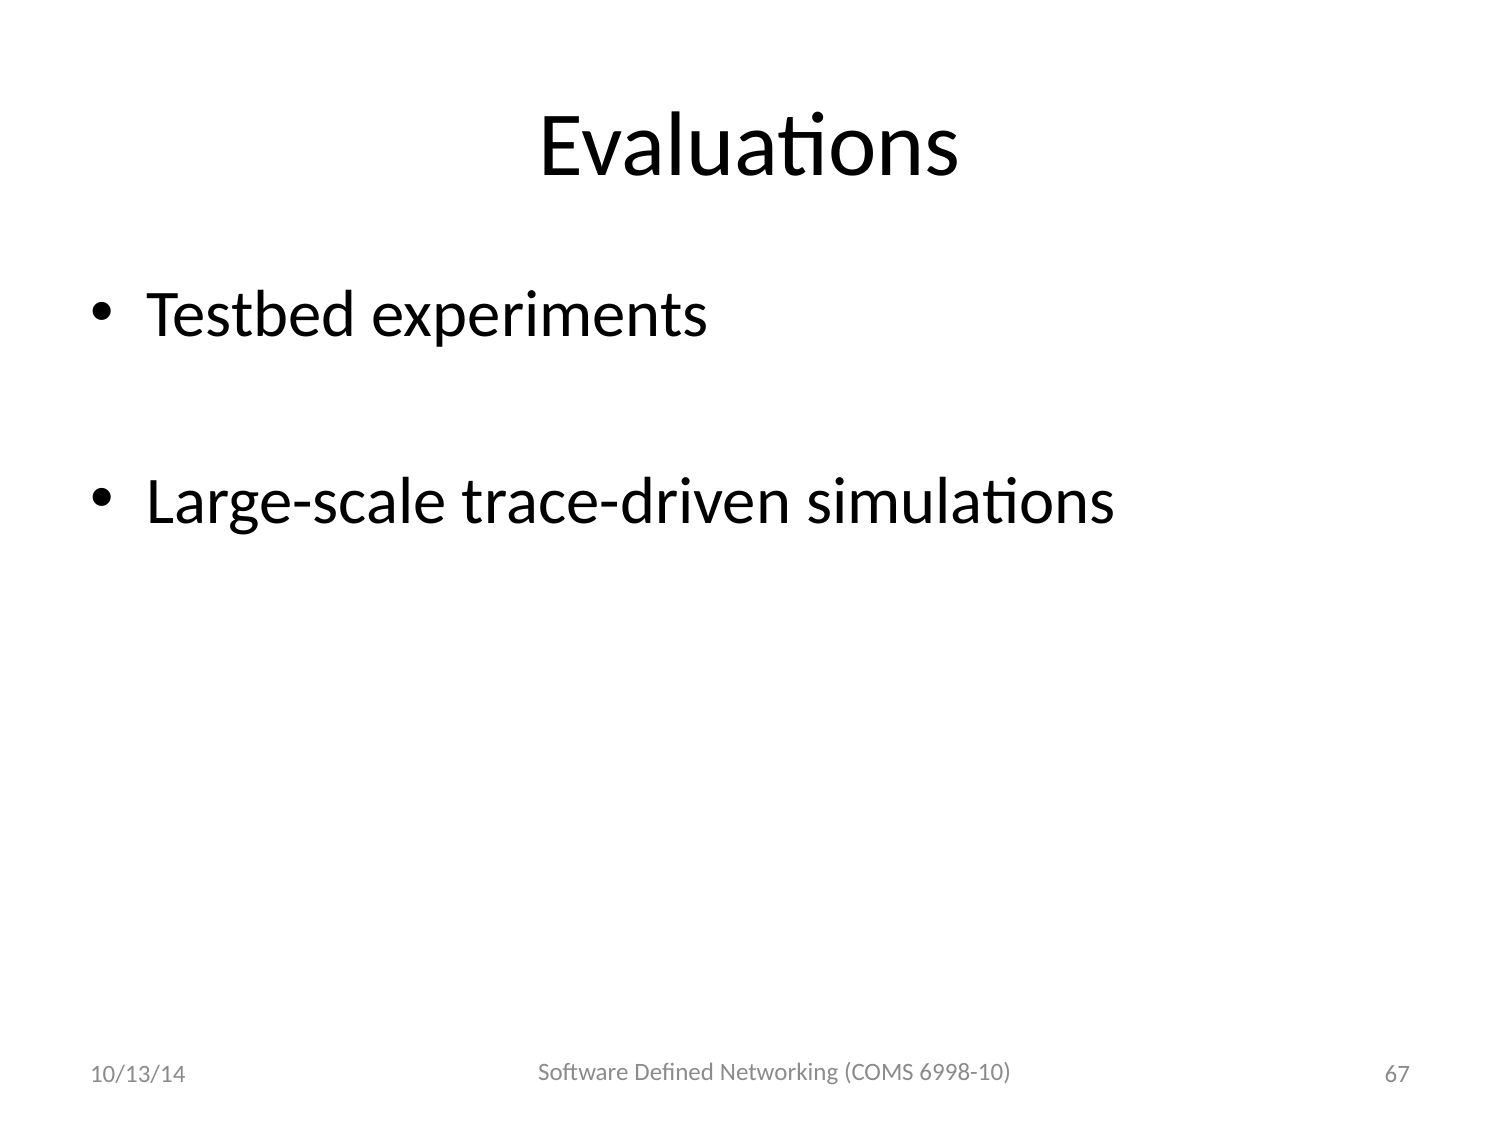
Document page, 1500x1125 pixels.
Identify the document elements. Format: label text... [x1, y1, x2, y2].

title Evaluations [75, 45, 1425, 233]
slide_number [75, 1042, 425, 1103]
footer Software Defined Networking (COMS 6998-10) [512, 1037, 1038, 1103]
slide_number 67 [1074, 1042, 1425, 1103]
list Testbed experiments Large-scale trace-driven simulations [75, 262, 1425, 1005]
